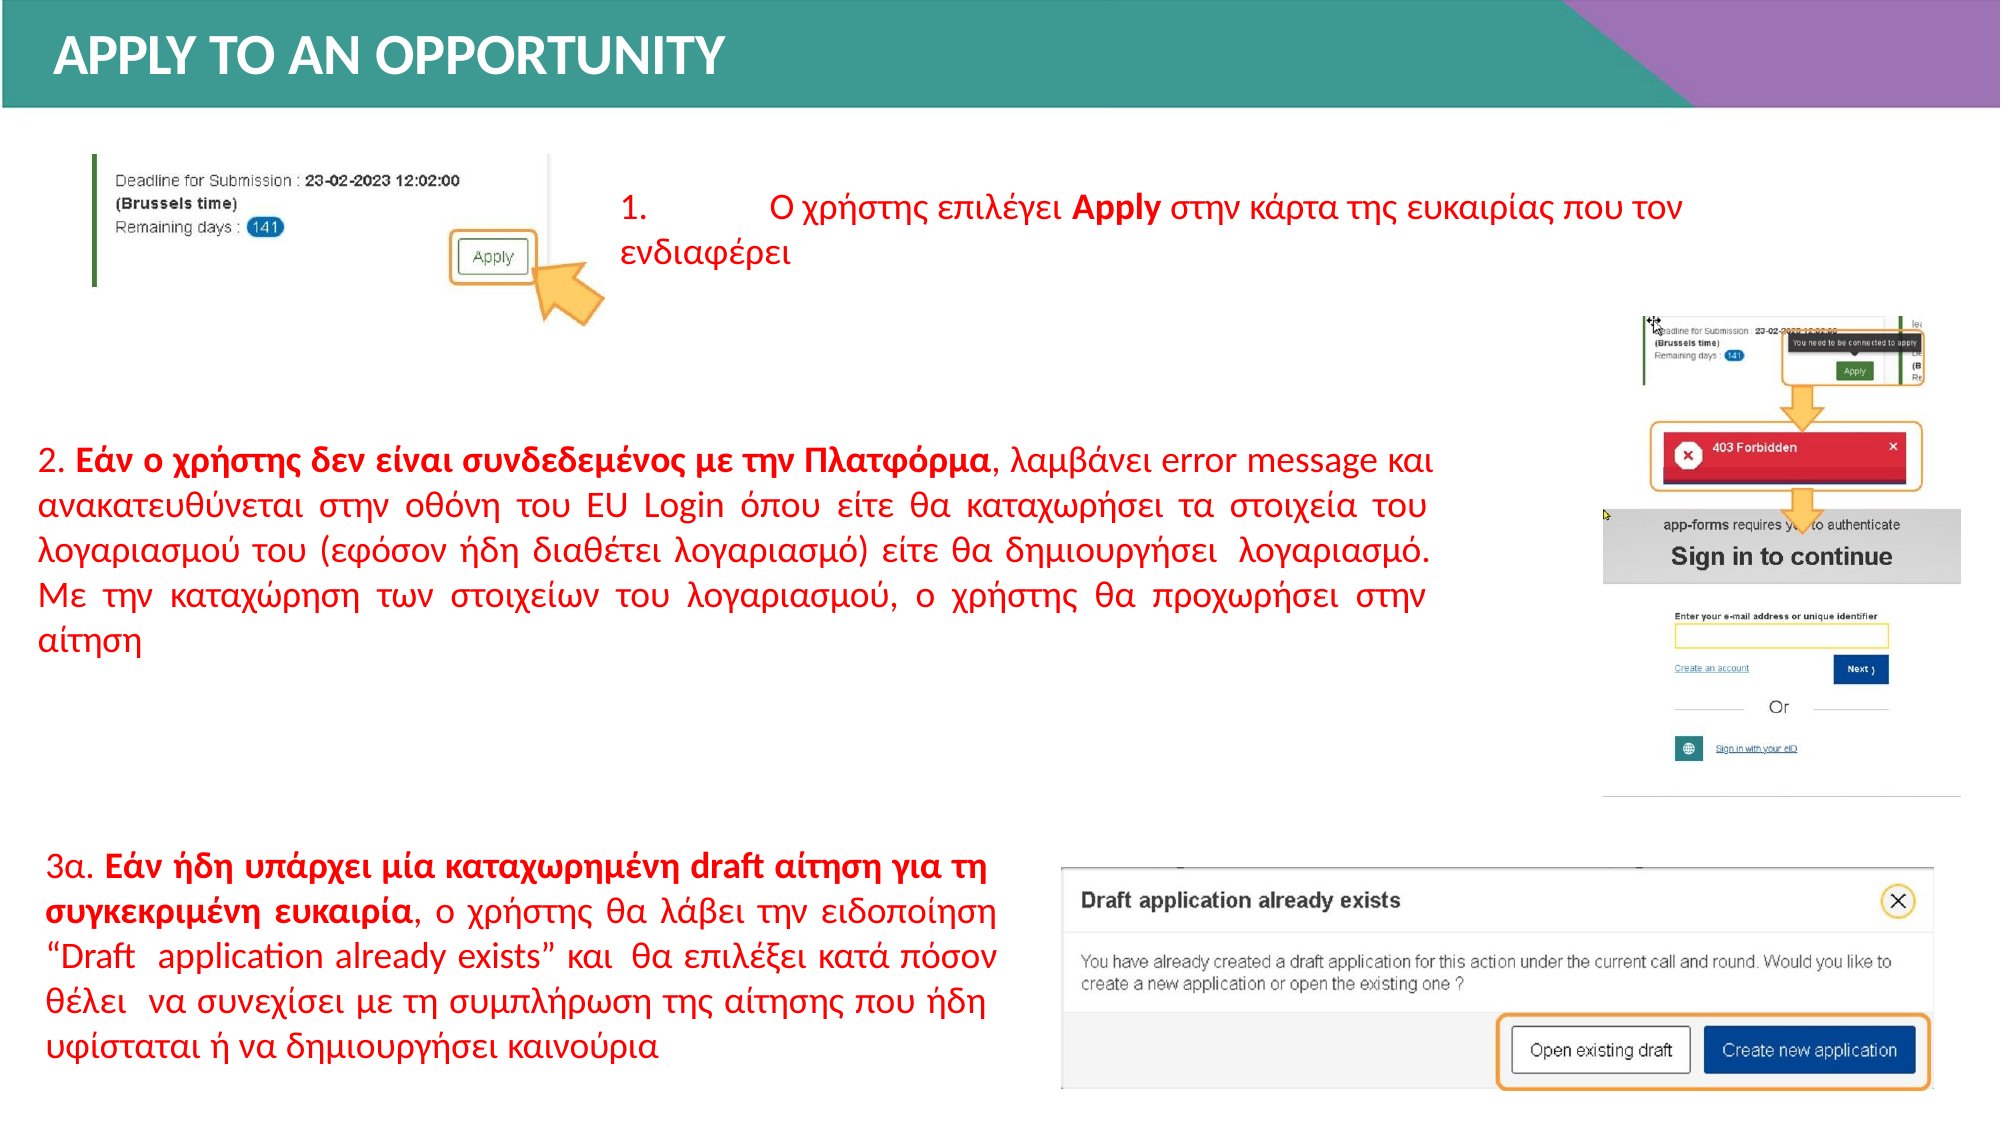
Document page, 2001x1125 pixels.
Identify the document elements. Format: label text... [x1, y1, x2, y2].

text_box 2. Εάν ο χρήστης δεν είναι συνδεδεμένος με την Πλατφόρμα, λαμβάνει error message και ανακατευθύνεται στην οθόνη του EU Login όπου είτε θα καταχωρήσει τα στοιχεία του λογαριασμού του (εφόσον ήδη διαθέτει λογαριασμό) είτε θα δημιουργήσει λογαριασμό. Με την καταχώρηση των στοιχείων του λογαριασμού, ο χρήστης θα προχωρήσει στην αίτηση [35, 432, 86, 661]
text_box 3α. Εάν ήδη υπάρχει μία καταχωρημένη draft αίτηση για τη συγκεκριμένη ευκαιρία, ο χρήστης θα λάβει την ειδοποίηση “Draft application already exists” και θα επιλέξει κατά πόσον θέλει να συνεχίσει με τη συμπλήρωση της αίτησης που ήδη υφίσταται ή να δημιουργήσει καινούρια [43, 839, 86, 1067]
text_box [91, 154, 1962, 1092]
title APPLY TO AN OPPORTUNITY [51, 14, 1241, 205]
picture [0, 0, 2000, 1125]
